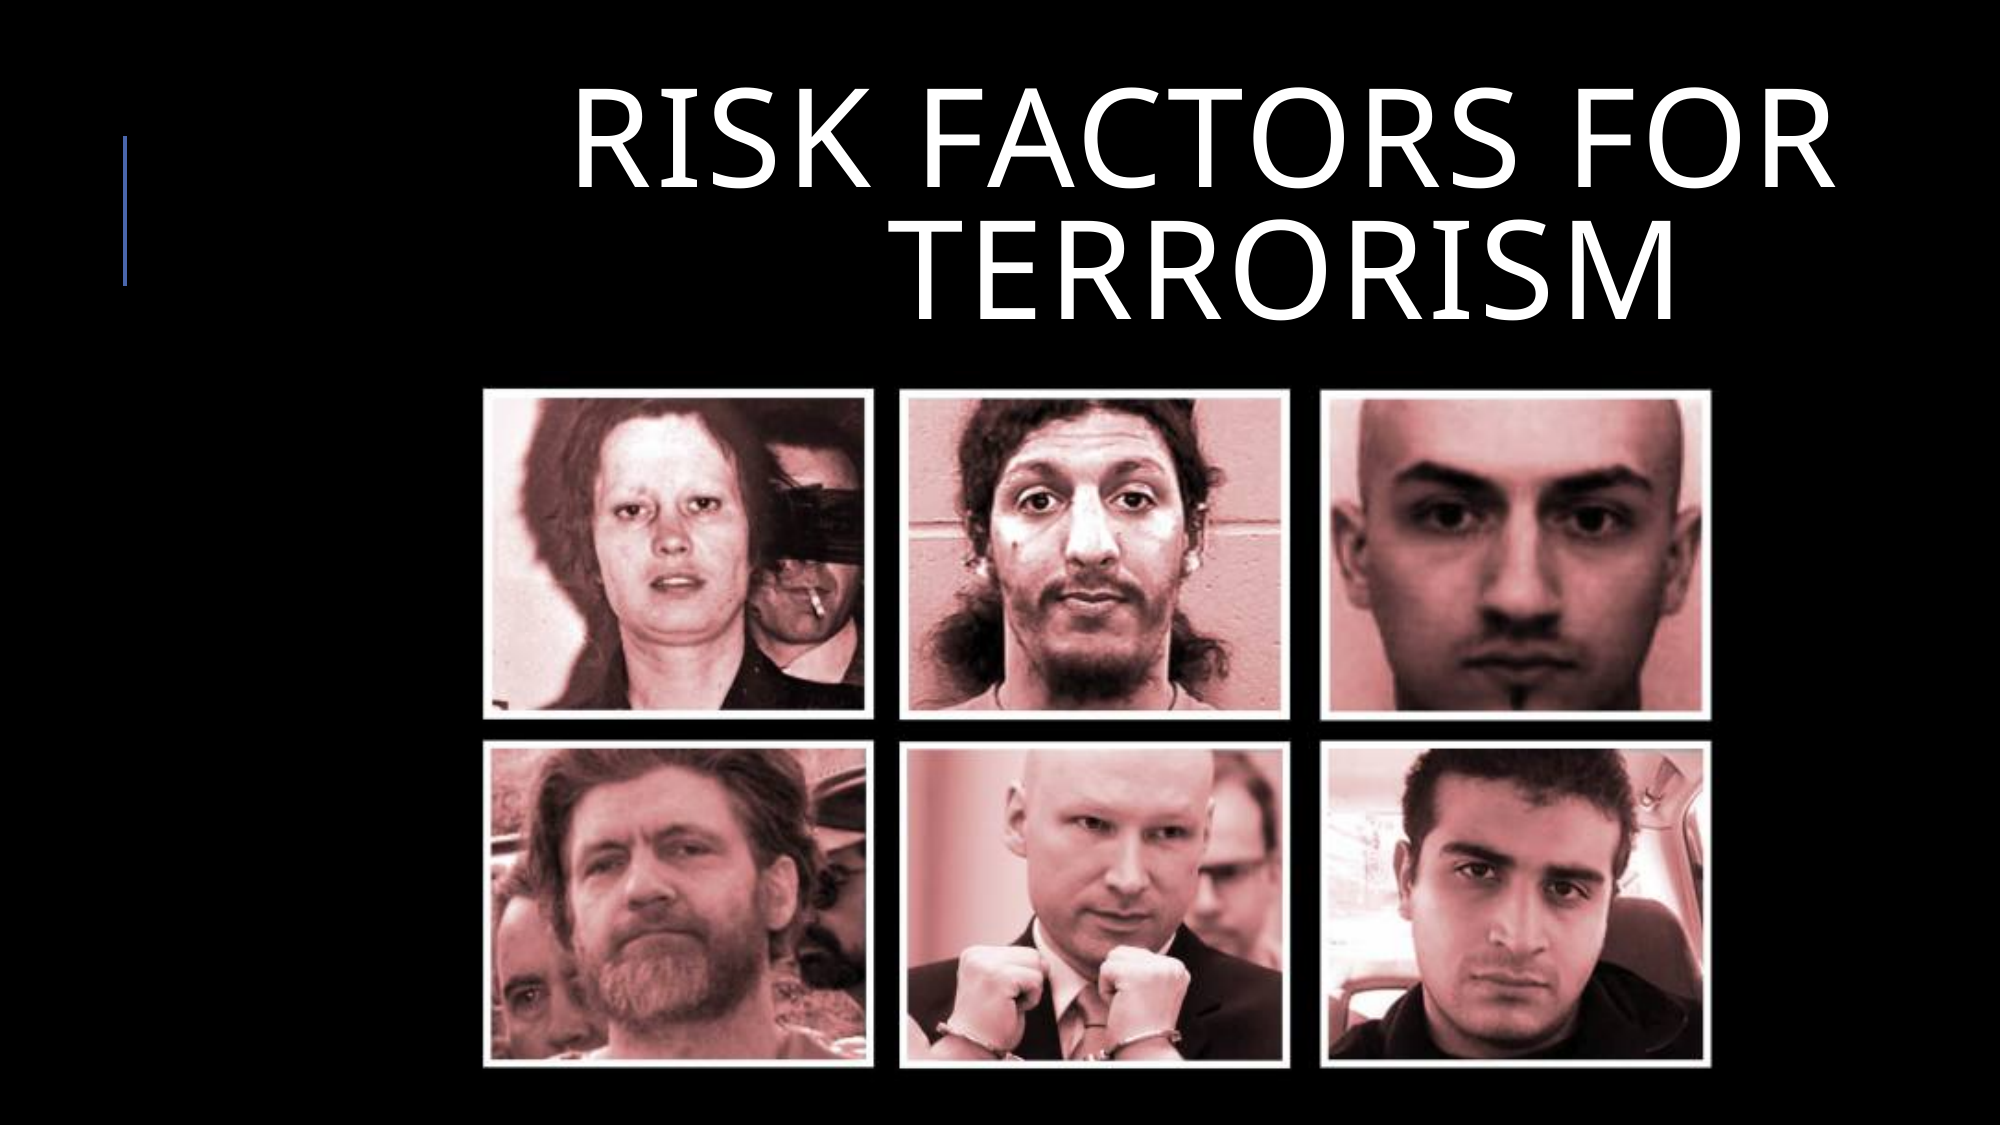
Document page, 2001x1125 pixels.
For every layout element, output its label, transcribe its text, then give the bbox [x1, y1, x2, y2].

text_box Risk factors for terrorism [82, 55, 1860, 373]
picture [452, 371, 1742, 1088]
